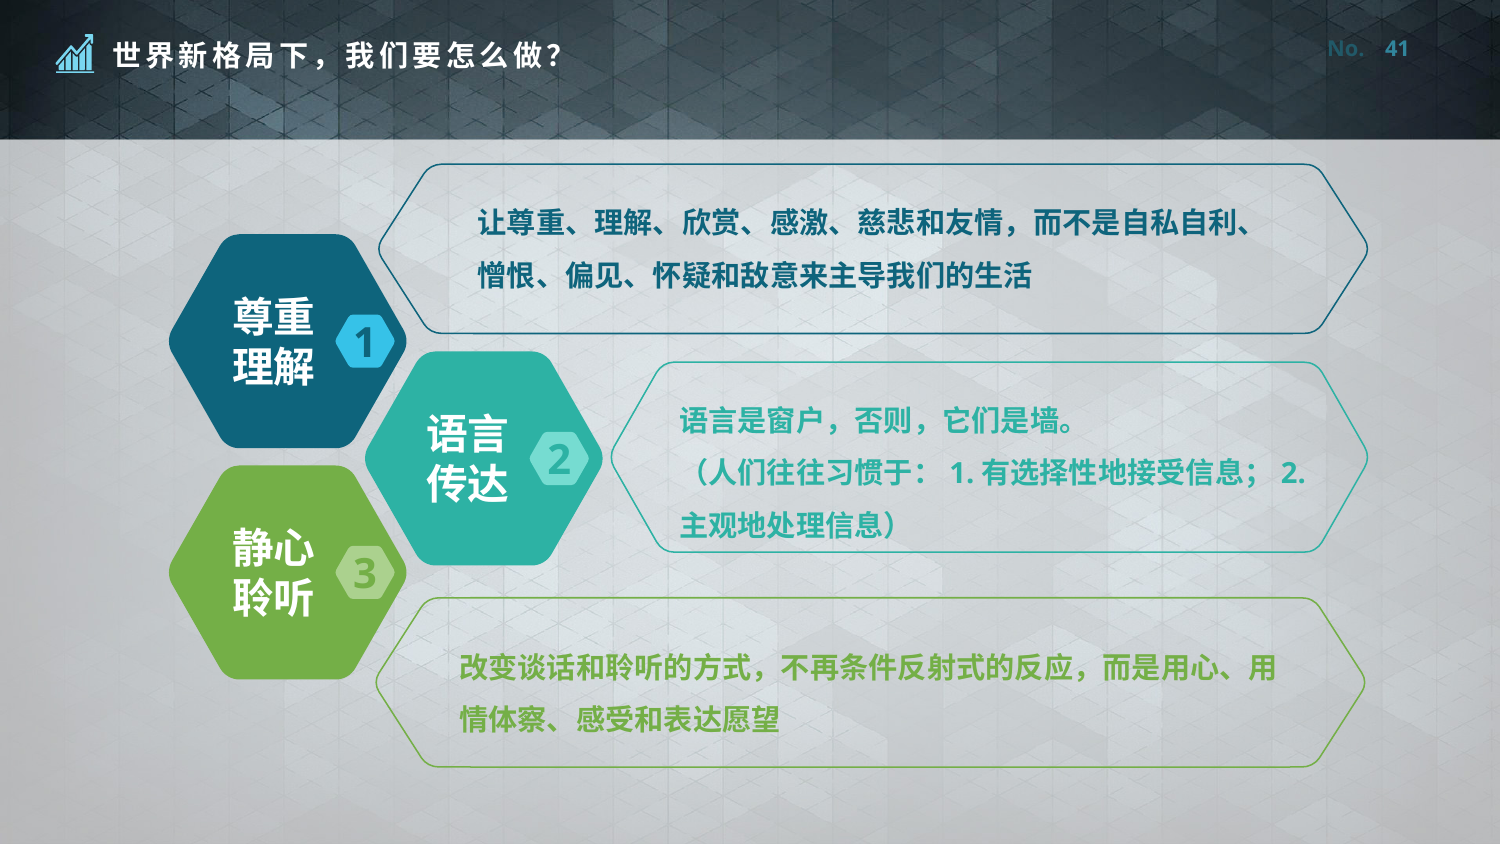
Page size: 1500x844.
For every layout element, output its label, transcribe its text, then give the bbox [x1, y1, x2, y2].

text_box [168, 234, 394, 449]
slide_number 41 [1332, 35, 1425, 63]
picture [0, 0, 1500, 844]
text_box 语言是窗户，否则，它们是墙。 （人们往往习惯于：1.有选择性地接受信息；2.主观地处理信息） [679, 384, 1333, 542]
text_box 静心 聆听 [221, 521, 327, 623]
text_box [376, 162, 1370, 336]
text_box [529, 431, 590, 486]
text_box [399, 553, 407, 592]
text_box [609, 360, 1332, 555]
text_box 尊重 理解 [221, 290, 327, 391]
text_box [335, 545, 395, 600]
text_box [399, 321, 407, 361]
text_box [335, 314, 395, 369]
text_box [374, 595, 1367, 770]
text_box 改变谈话和聆听的方式，不再条件反射式的反应，而是用心、用情体察、感受和表达愿望 [459, 631, 1292, 737]
text_box [1333, 387, 1370, 527]
text_box [168, 465, 395, 680]
text_box 让尊重、理解、欣赏、感激、慈悲和友情，而不是自私自利、憎恨、偏见、怀疑和敌意来主导我们的生活 [477, 187, 1269, 293]
text_box 语言 传达 [415, 408, 521, 509]
text_box [365, 351, 603, 566]
